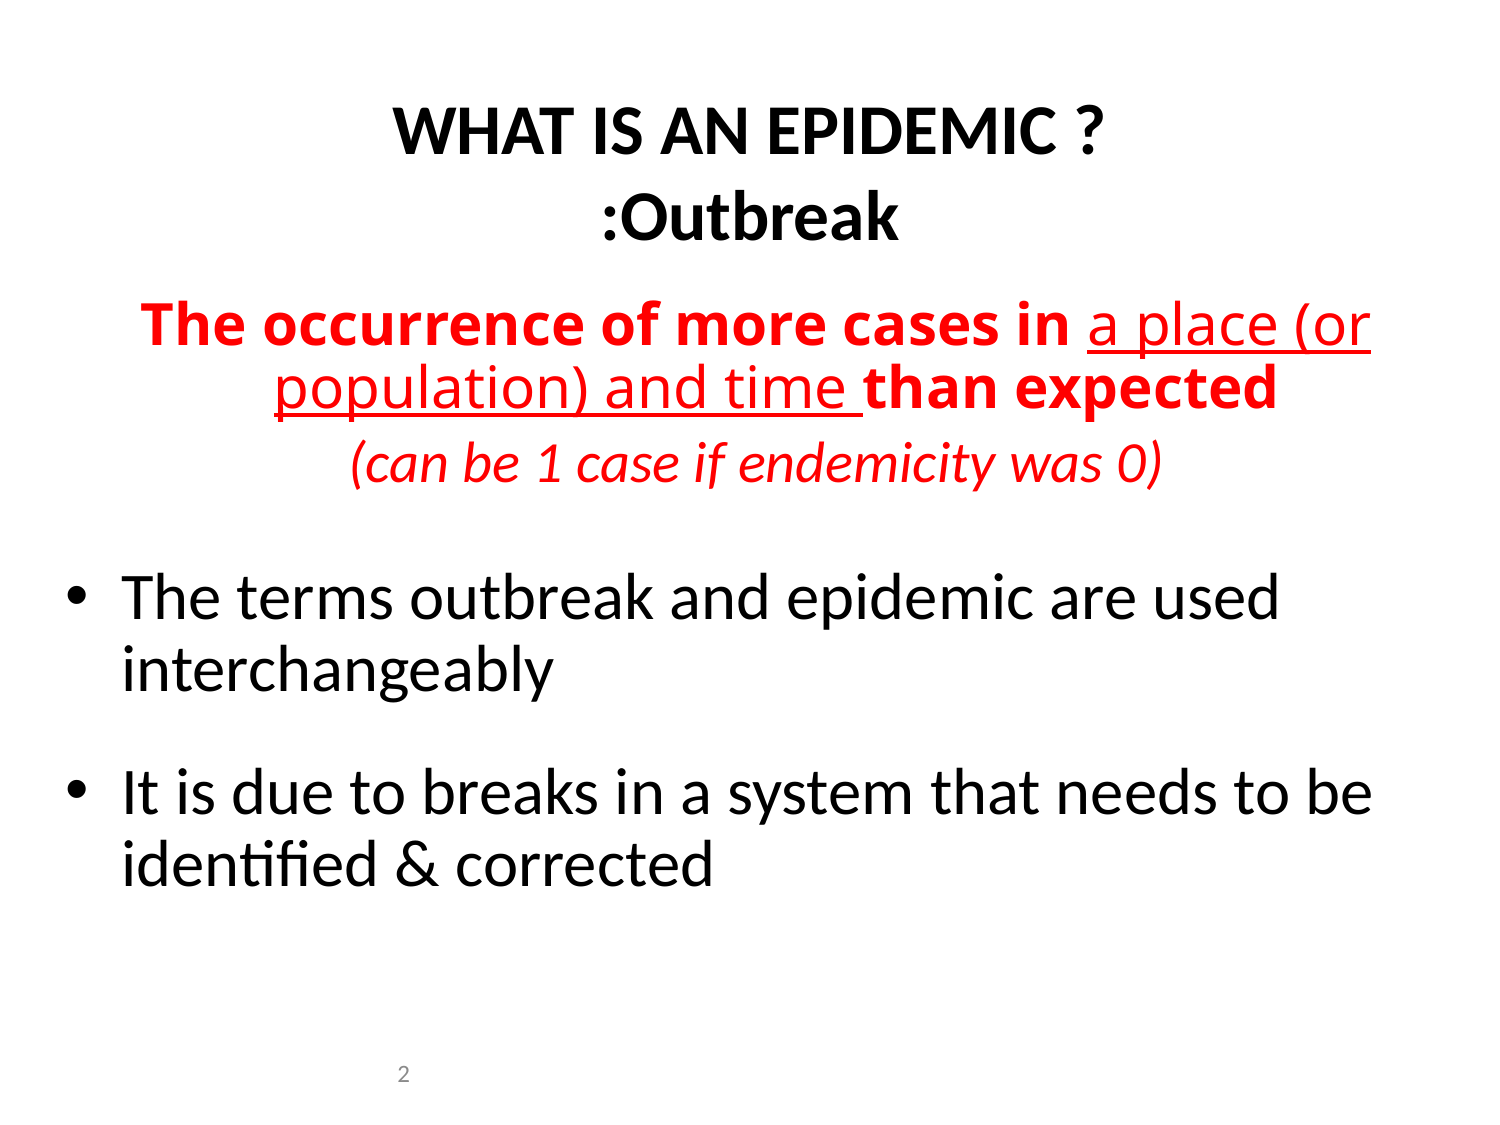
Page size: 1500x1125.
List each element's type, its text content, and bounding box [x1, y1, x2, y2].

slide_number 2 [75, 1042, 425, 1103]
list The occurrence of more cases in a place (or population) and time than expected (can be 1 case if endemicity was 0) The terms outbreak and epidemic are used interchangeably It is due to breaks in a system that needs to be identified & corrected [50, 287, 1463, 1025]
title WHAT IS AN EPIDEMIC ? :Outbreak [75, 75, 1425, 263]
